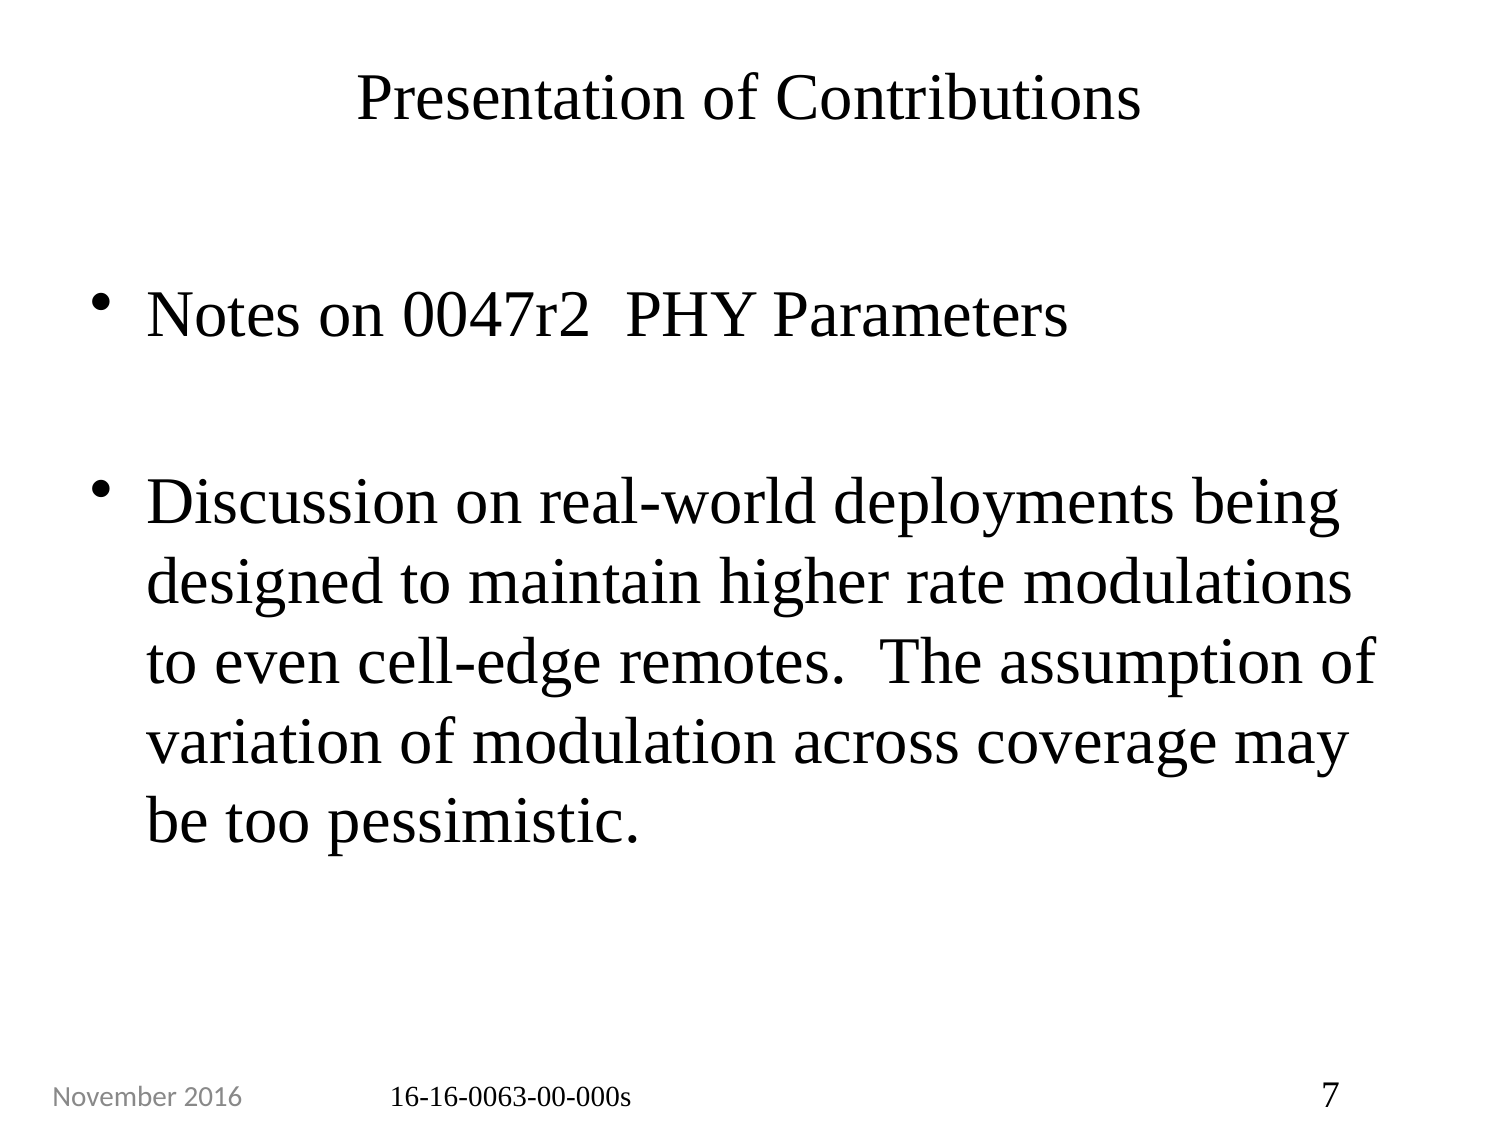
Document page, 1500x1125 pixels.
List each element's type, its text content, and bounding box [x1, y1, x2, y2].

title Presentation of Contributions [75, 45, 1425, 233]
list Notes on 0047r2 PHY Parameters Discussion on real-world deployments being designed to maintain higher rate modulations to even cell-edge remotes. The assumption of variation of modulation across coverage may be too pessimistic. [75, 262, 1425, 1005]
